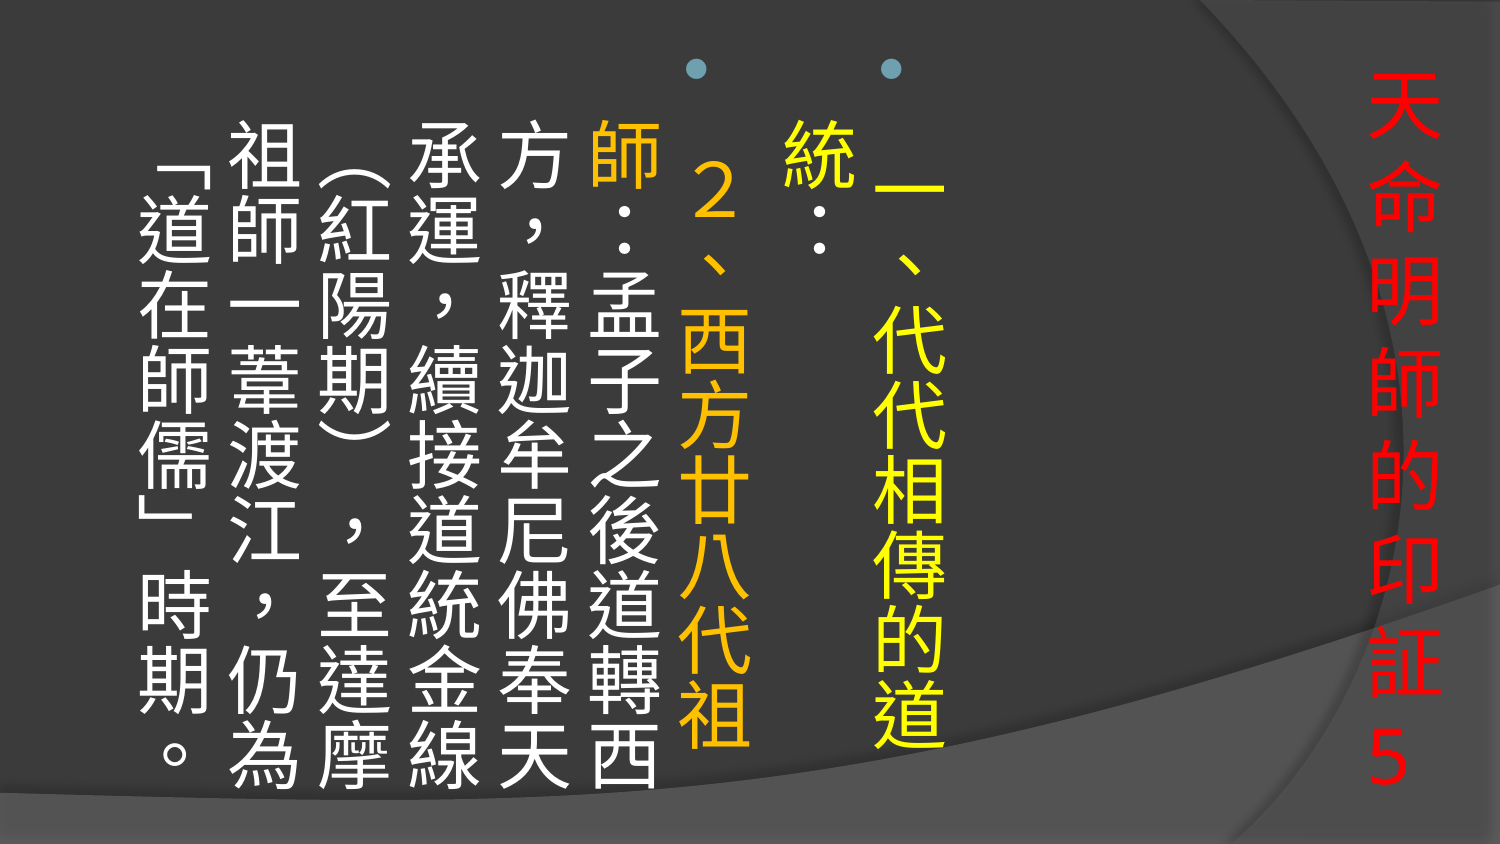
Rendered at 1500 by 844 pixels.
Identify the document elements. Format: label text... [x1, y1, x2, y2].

list 一、代代相傳的道統： ２、西方廿八代祖師：孟子之後道轉西方，釋迦牟尼佛奉天承運，續接道統金線（紅陽期），至達摩祖師一葦渡江，仍為「道在師儒」時期。 [29, 33, 1329, 812]
title 天命明師的印証5 [1352, 43, 1473, 812]
